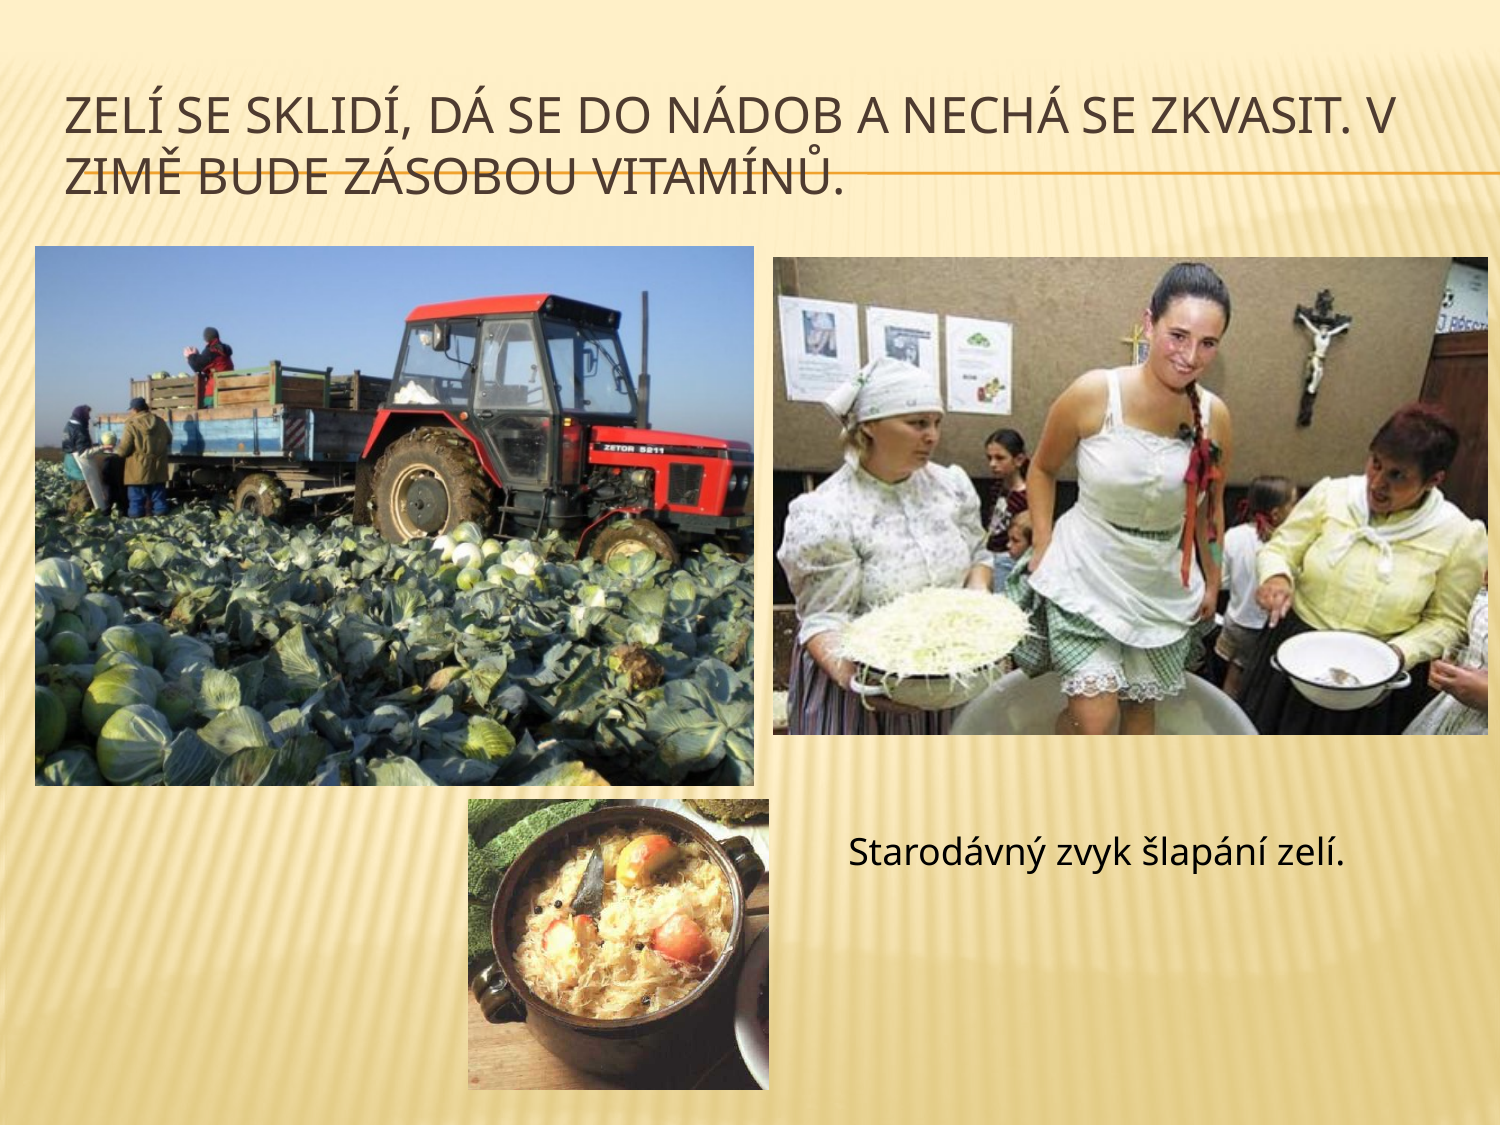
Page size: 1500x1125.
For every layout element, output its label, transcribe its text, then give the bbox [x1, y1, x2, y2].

picture [468, 799, 769, 1091]
picture [773, 256, 1488, 736]
title Zelí se sklidí, dá se do nádob a nechá se zkvasit. V zimě bude zásobou vitamínů. [49, 75, 1475, 213]
picture [34, 245, 755, 786]
text_box Starodávný zvyk šlapání zelí. [833, 820, 1361, 880]
